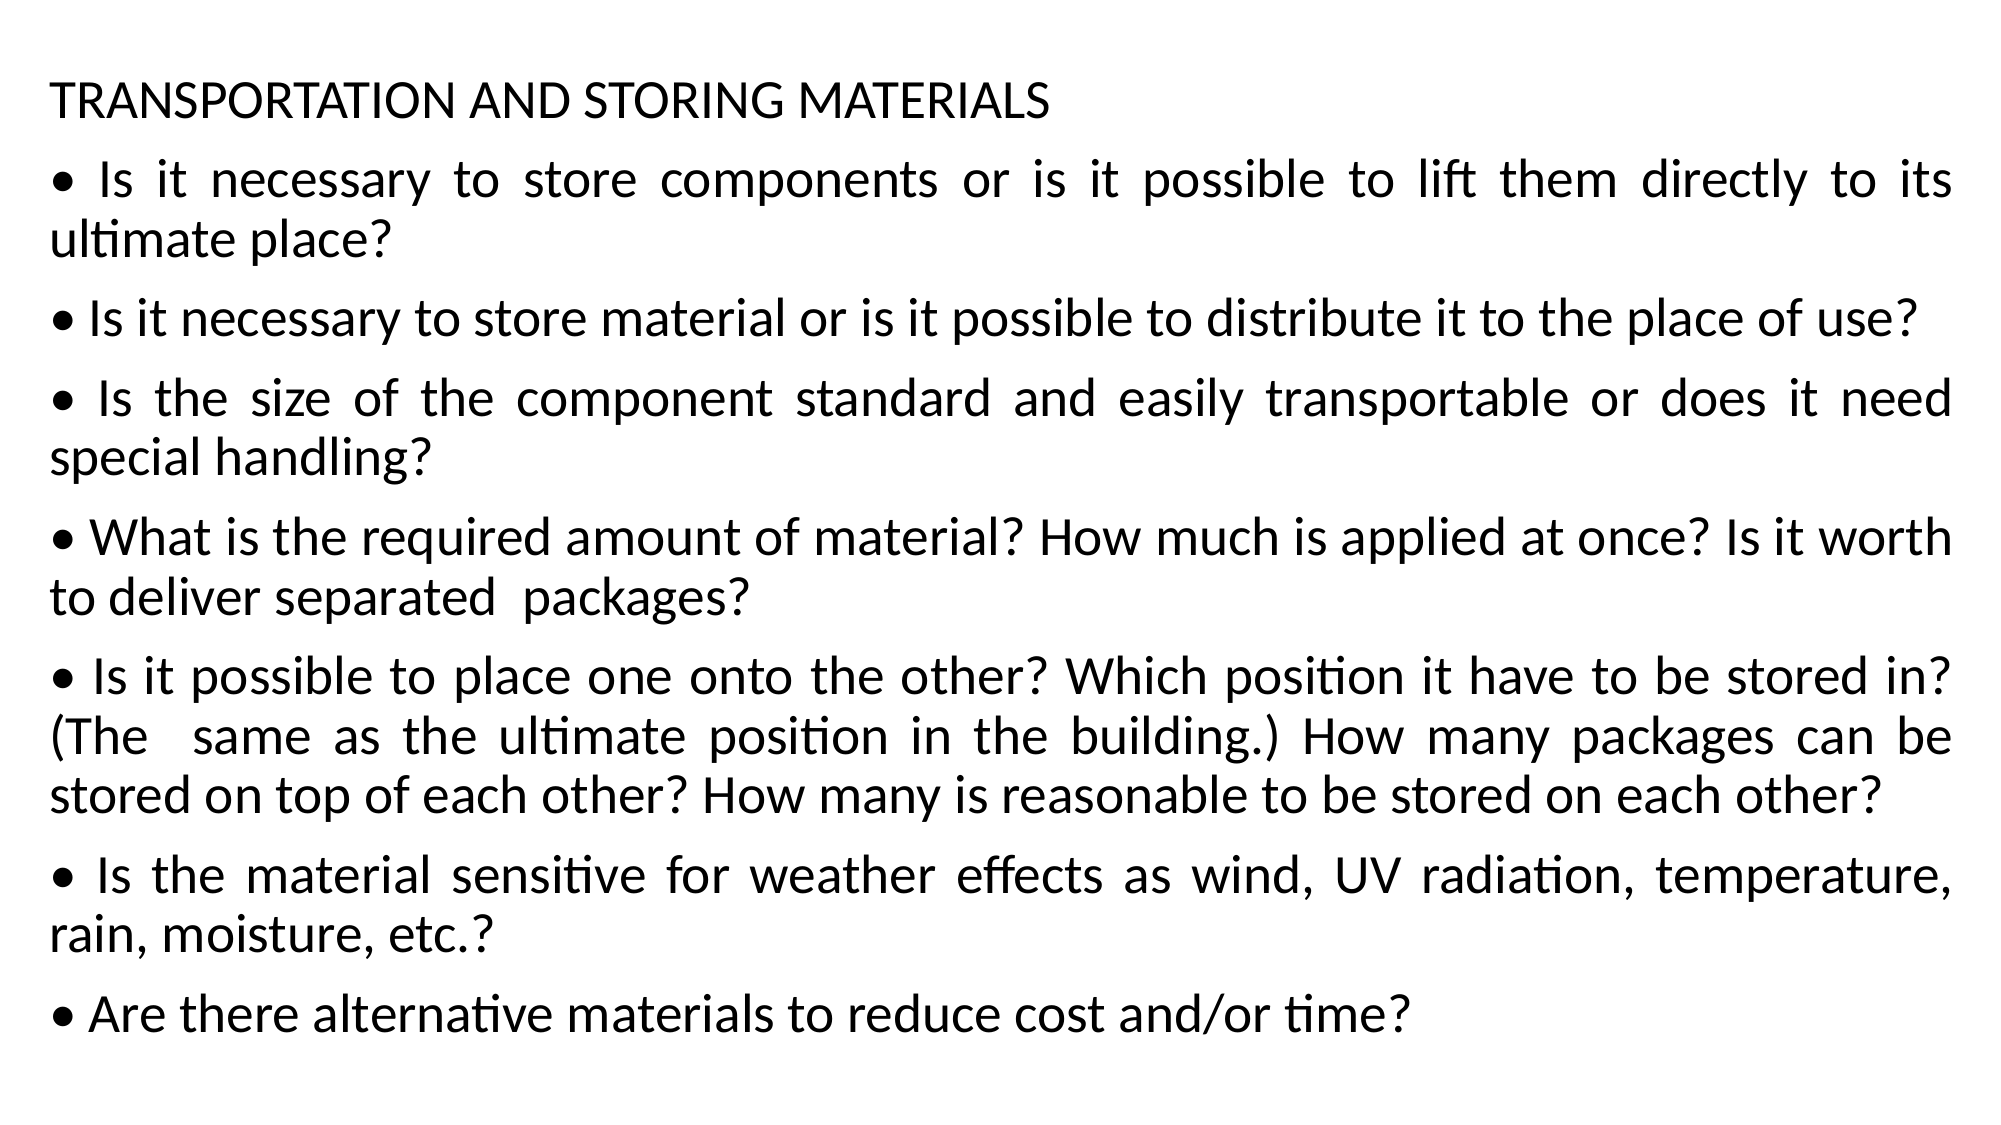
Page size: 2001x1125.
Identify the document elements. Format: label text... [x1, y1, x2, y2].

list TRANSPORTATION AND STORING MATERIALS • Is it necessary to store components or is it possible to lift them directly to its ultimate place? • Is it necessary to store material or is it possible to distribute it to the place of use? • Is the size of the component standard and easily transportable or does it need special handling? • What is the required amount of material? How much is applied at once? Is it worth to deliver separated packages? • Is it possible to place one onto the other? Which position it have to be stored in? (The same as the ultimate position in the building.) How many packages can be stored on top of each other? How many is reasonable to be stored on each other? • Is the material sensitive for weather effects as wind, UV radiation, temperature, rain, moisture, etc.? • Are there alternative materials to reduce cost and/or time? [34, 63, 1971, 1107]
